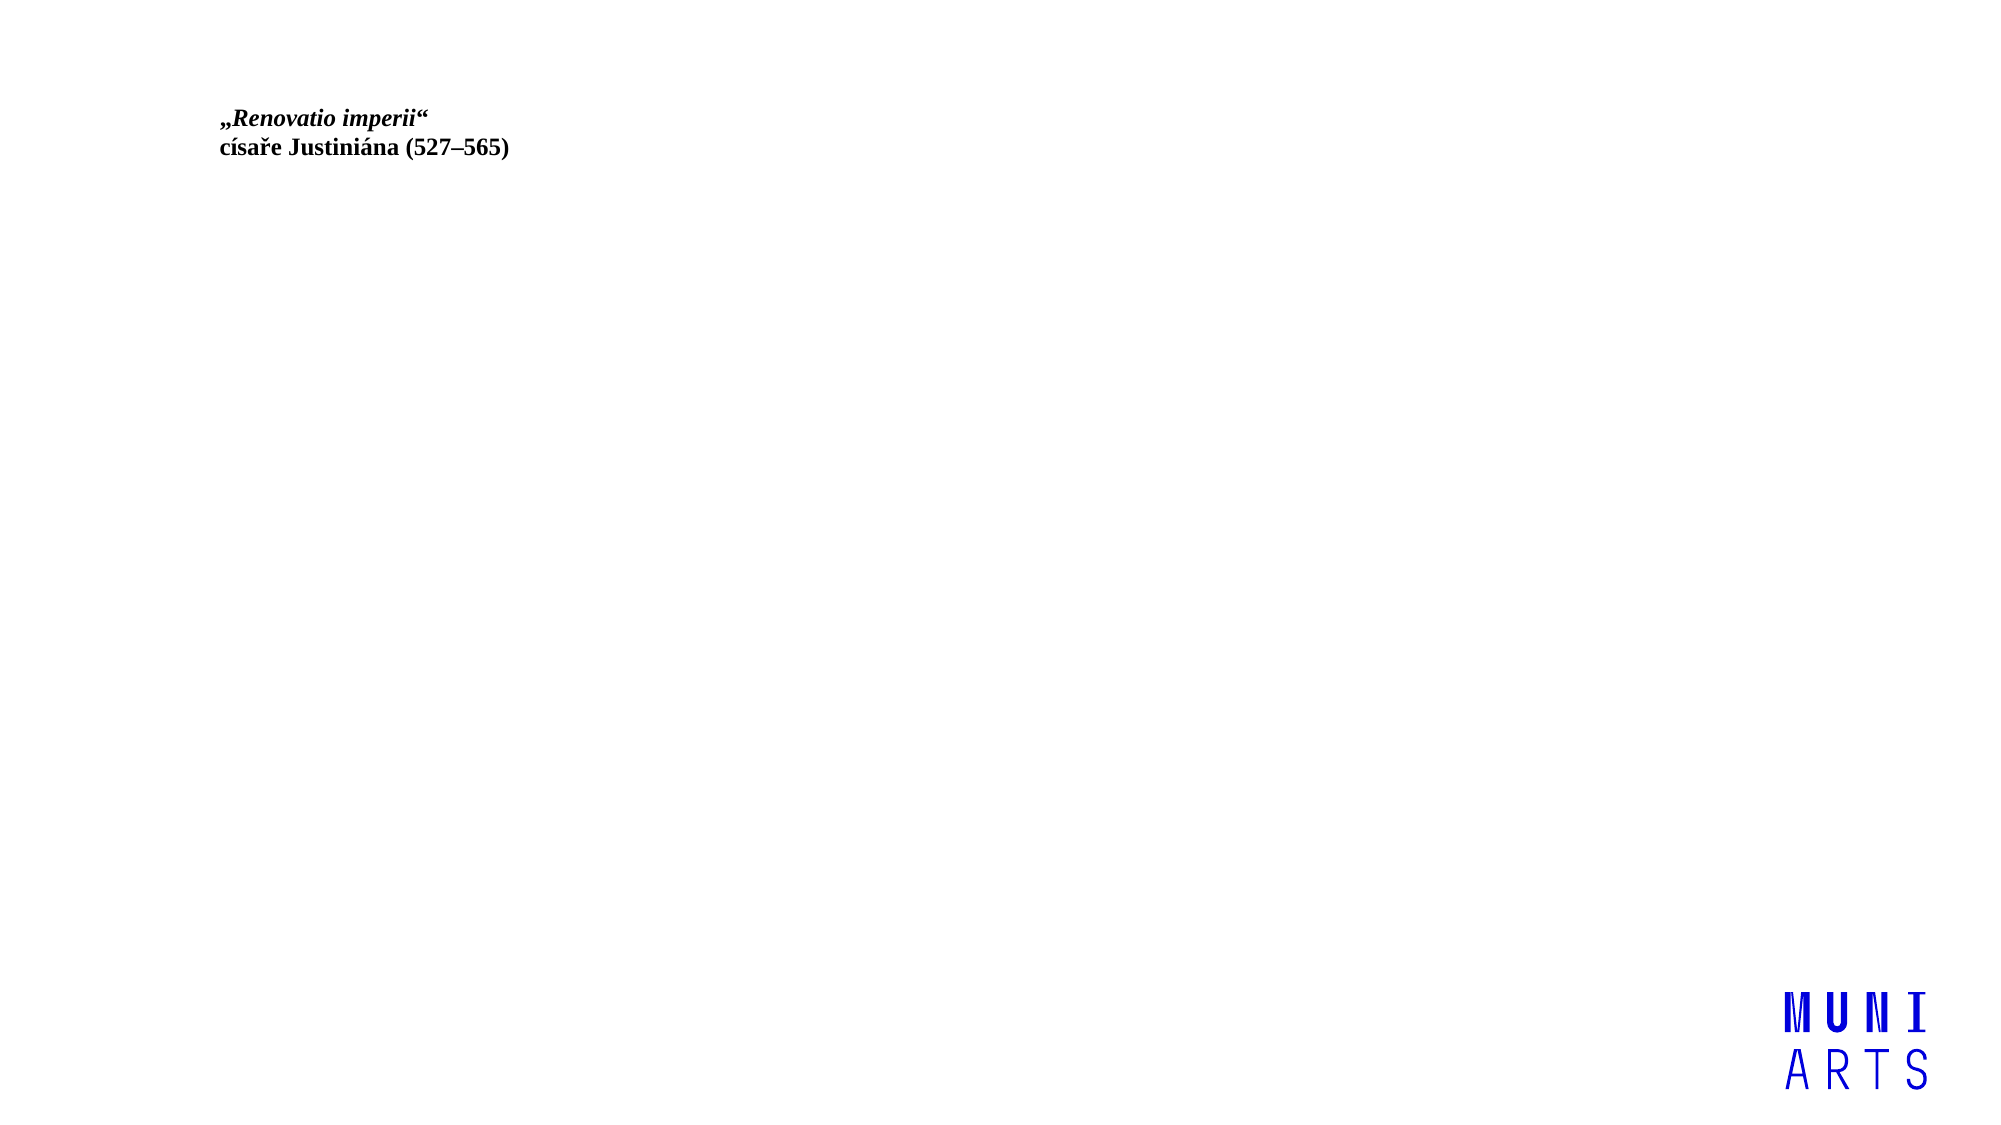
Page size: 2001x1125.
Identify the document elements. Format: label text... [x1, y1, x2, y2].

text_box „Renovatio imperii“ císaře Justiniána (527–565) [204, 93, 525, 169]
